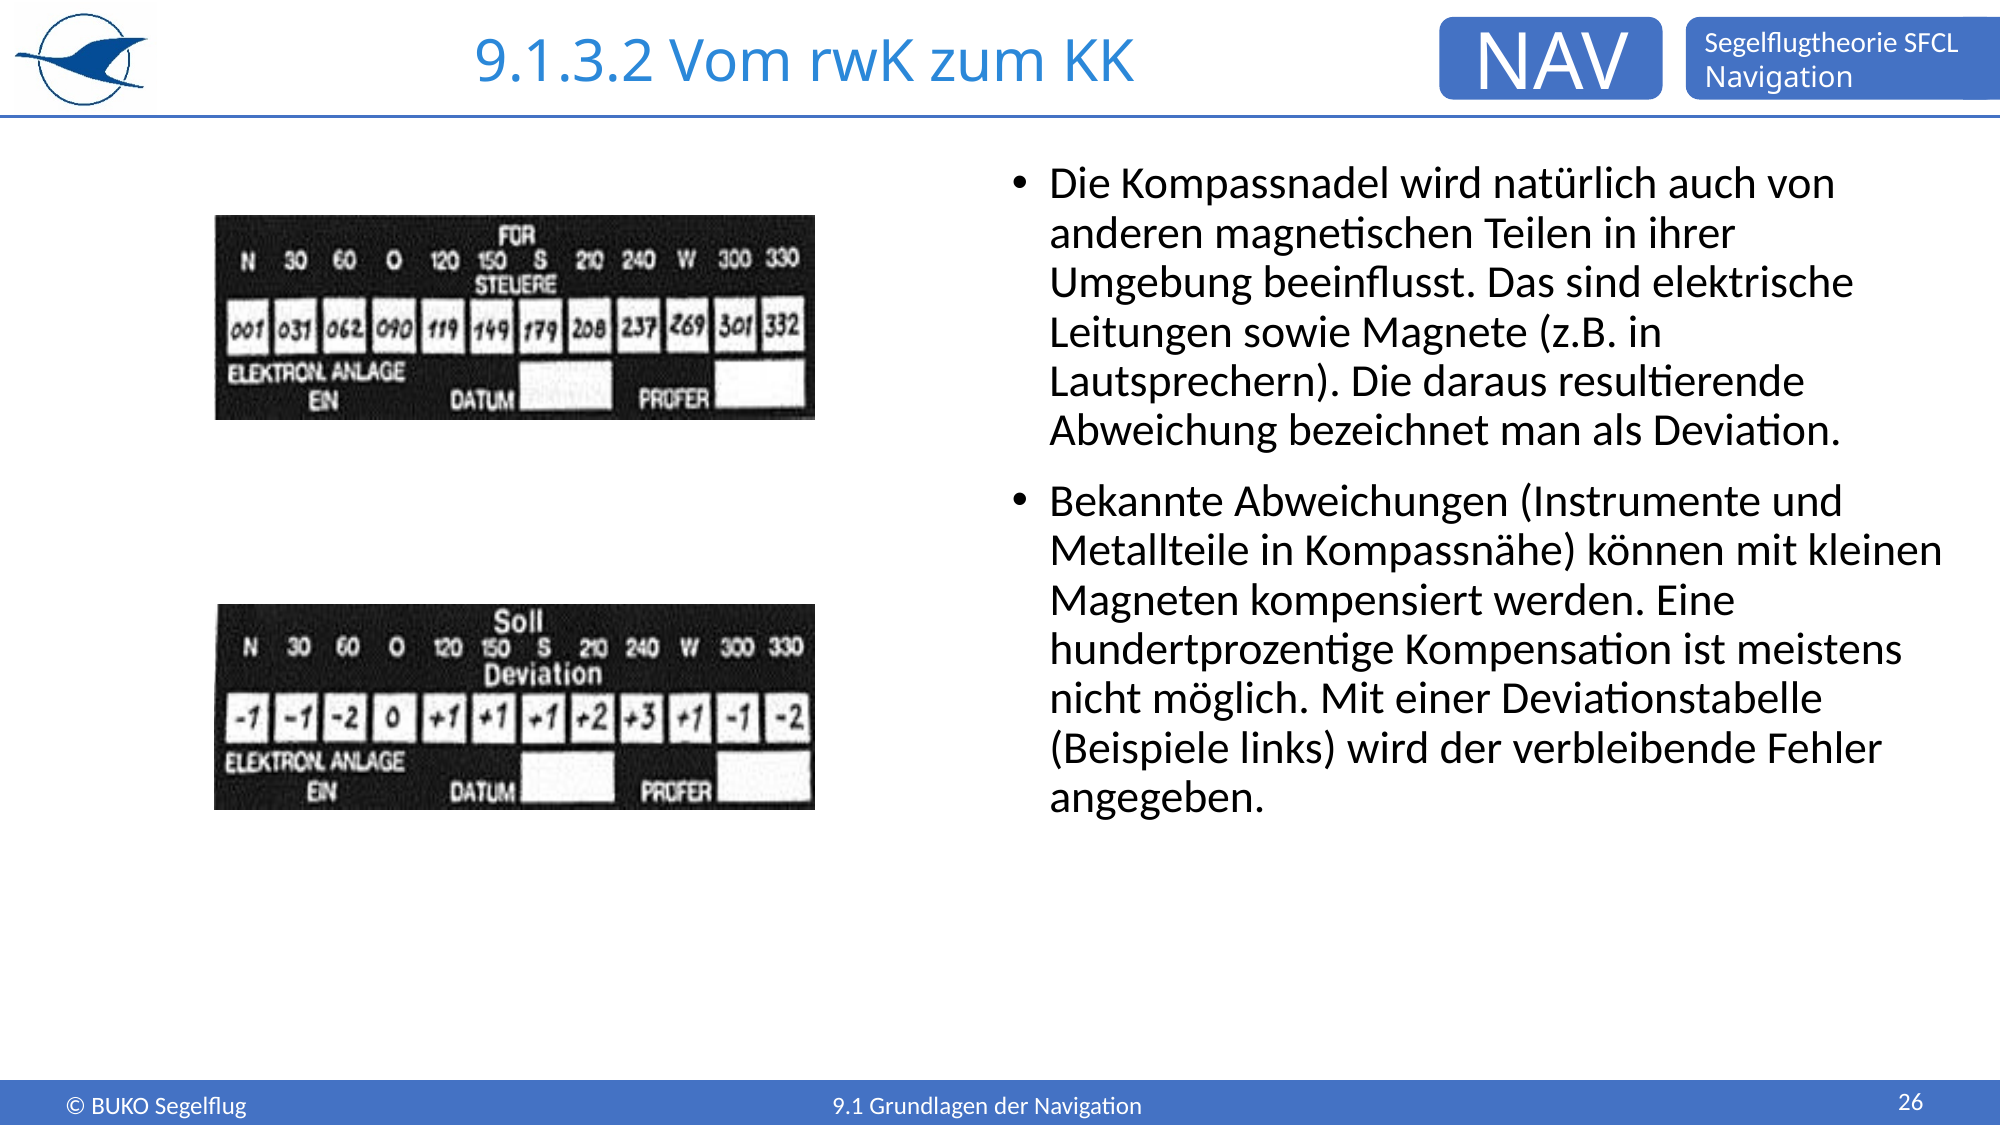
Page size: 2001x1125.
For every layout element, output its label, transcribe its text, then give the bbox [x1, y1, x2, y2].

picture [214, 215, 815, 420]
list Die Kompassnadel wird natürlich auch von anderen magnetischen Teilen in ihrer Umgebung beeinflusst. Das sind elektrische Leitungen sowie Magnete (z.B. in Lautsprechern). Die daraus resultierende Abweichung bezeichnet man als Deviation. Bekannte Abweichungen (Instrumente und Metallteile in Kompassnähe) können mit kleinen Magneten kompensiert werden. Eine hundertprozentige Kompensation ist meistens nicht möglich. Mit einer Deviationstabelle (Beispiele links) wird der verbleibende Fehler angegeben. [996, 151, 1964, 1050]
title 9.1.3.2 Vom rwK zum KK [156, 21, 1453, 105]
picture [214, 604, 815, 810]
picture [14, 2, 157, 115]
list 9.1 Grundlagen der Navigation [249, 1085, 1726, 1125]
slide_number 26 [1883, 1077, 1972, 1125]
